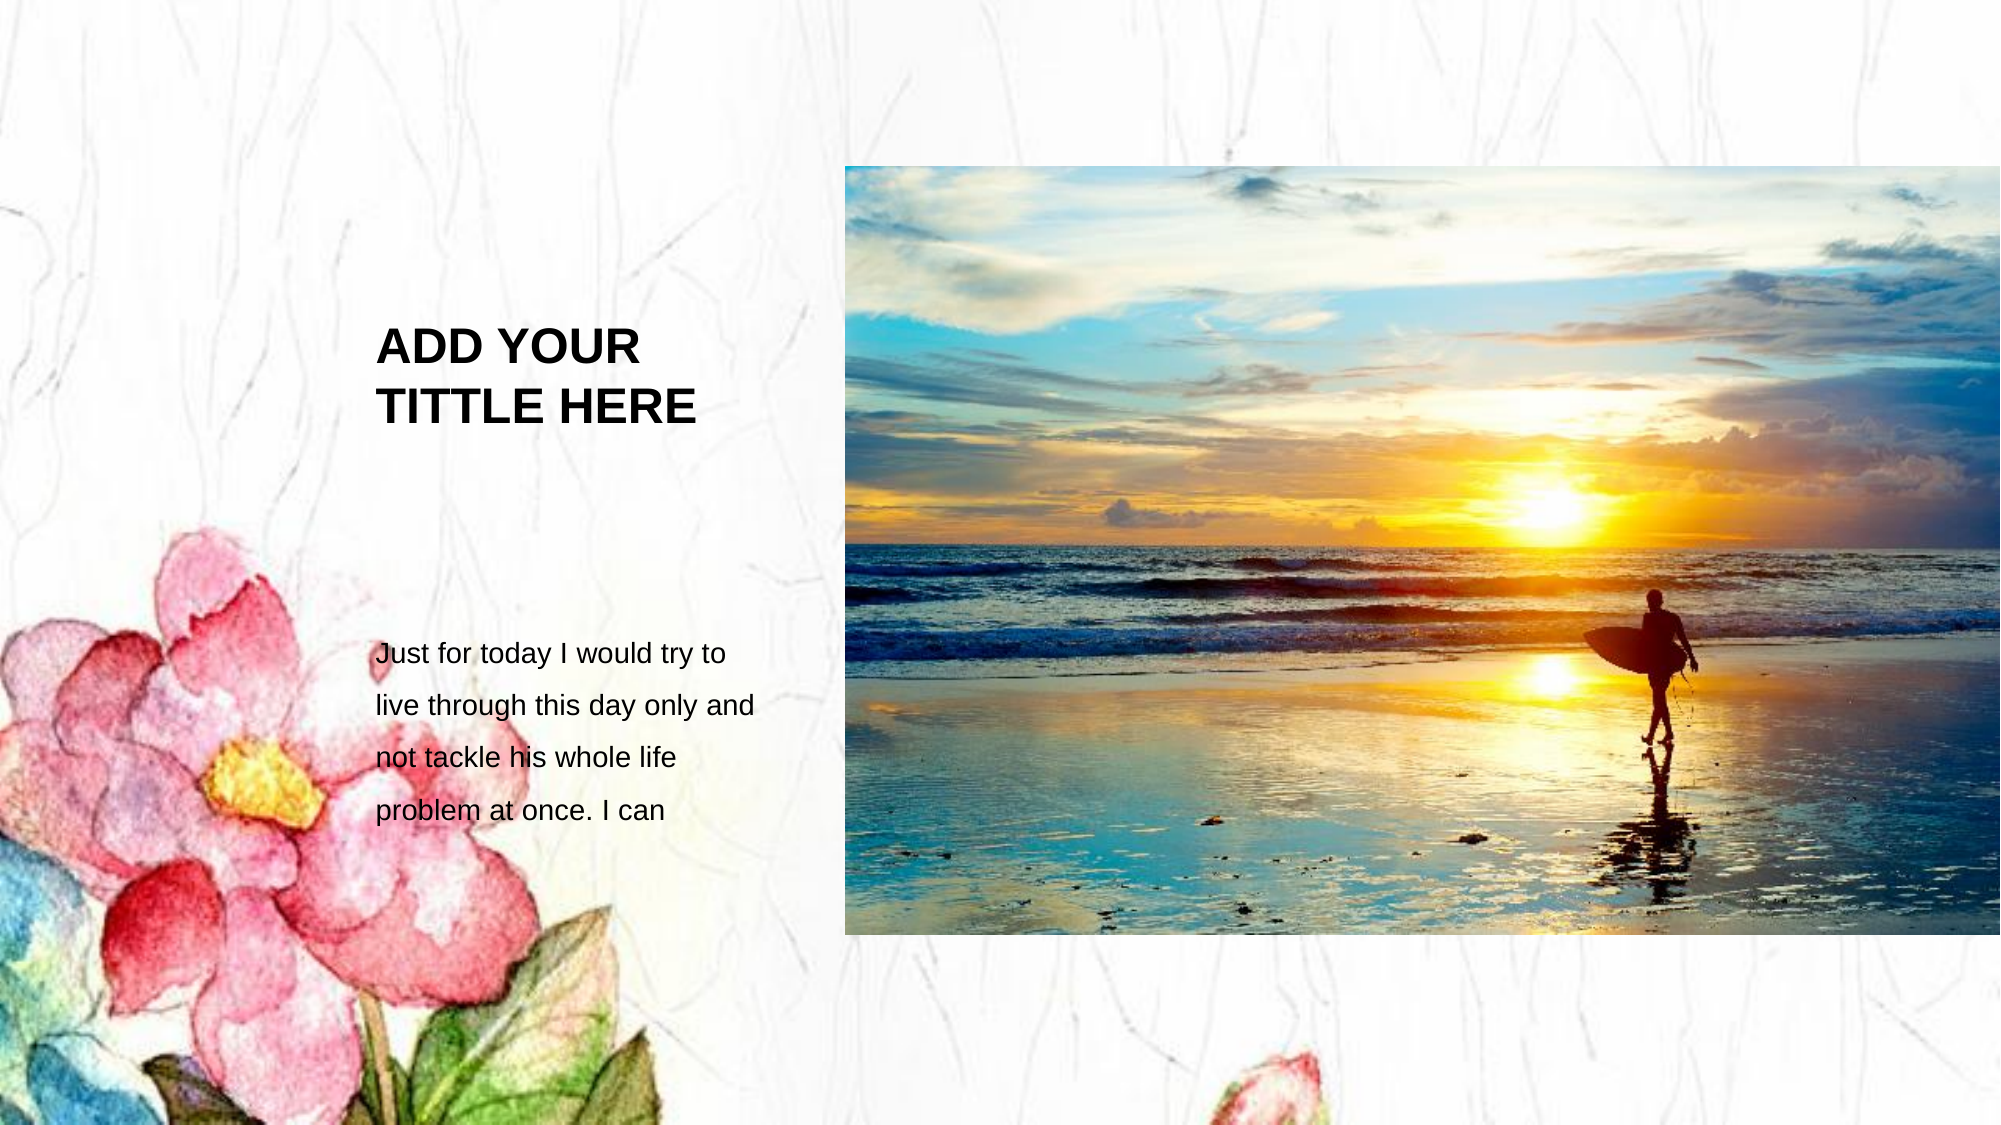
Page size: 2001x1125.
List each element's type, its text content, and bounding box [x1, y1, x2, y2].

text_box Just for today I would try to live through this day only and not tackle his whole life problem at once. I can [360, 609, 787, 834]
text_box ADD YOUR TITTLE HERE [360, 306, 787, 442]
picture [0, 0, 2001, 1125]
